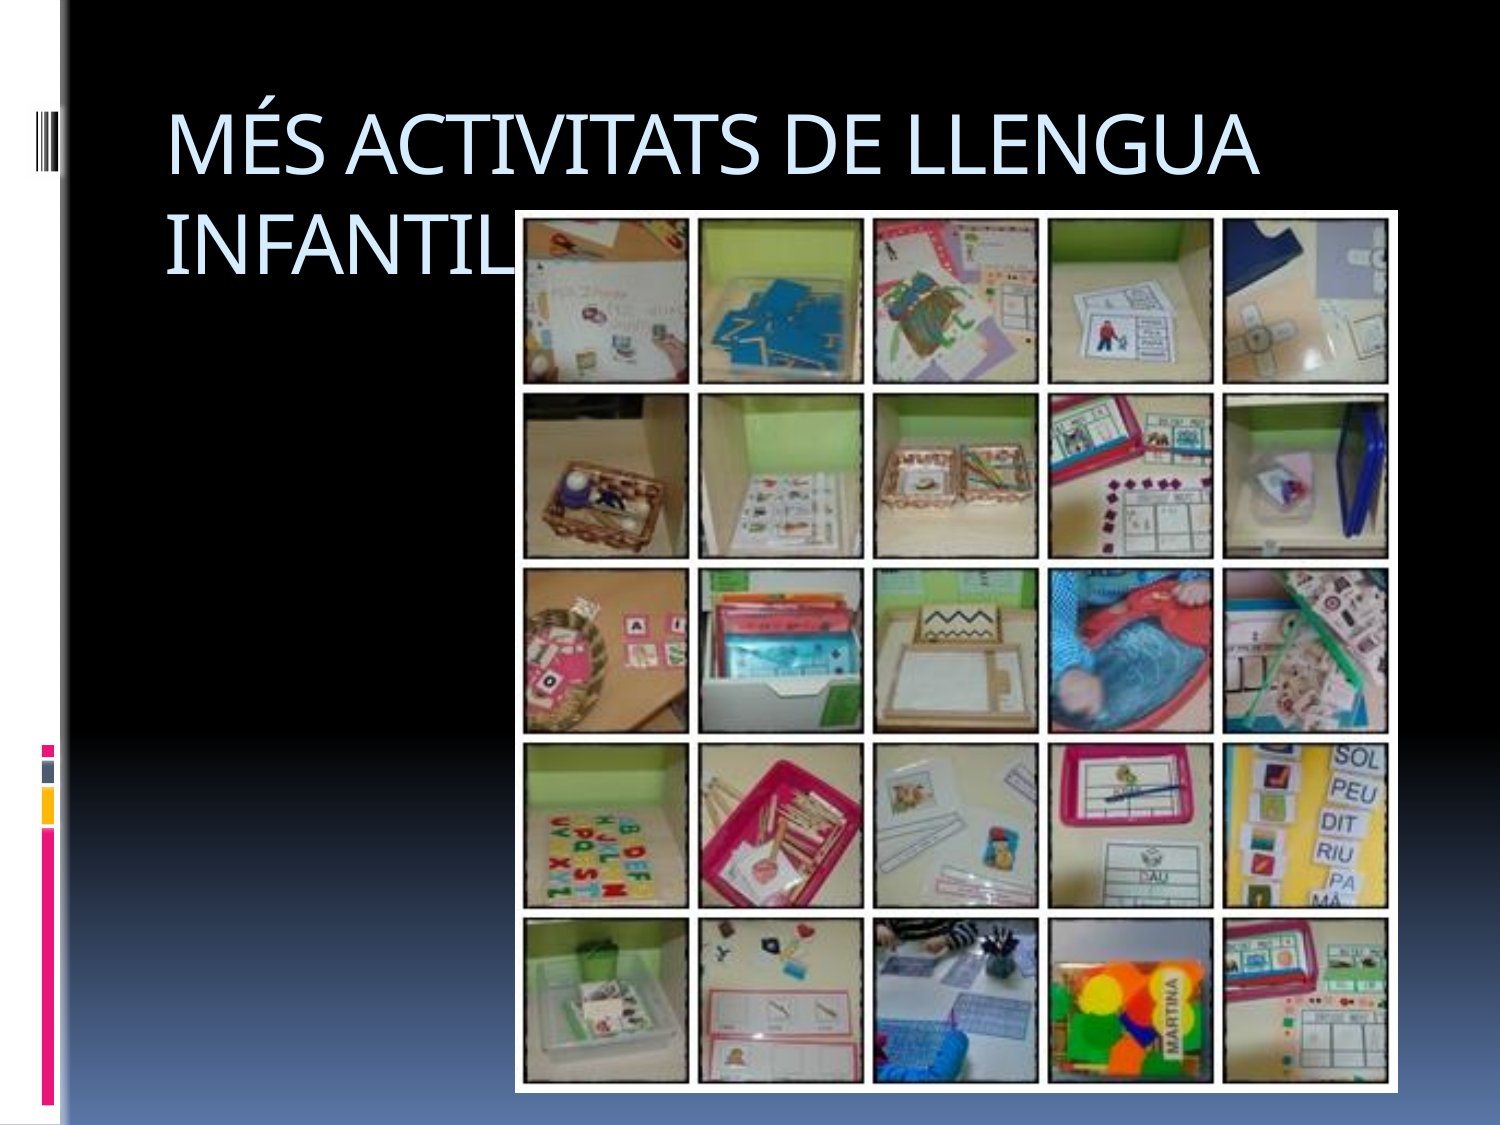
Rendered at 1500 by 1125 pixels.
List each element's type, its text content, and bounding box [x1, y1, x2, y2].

title MÉS ACTIVITATS DE LLENGUA INFANTIL [150, 83, 1425, 234]
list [515, 210, 1398, 1093]
